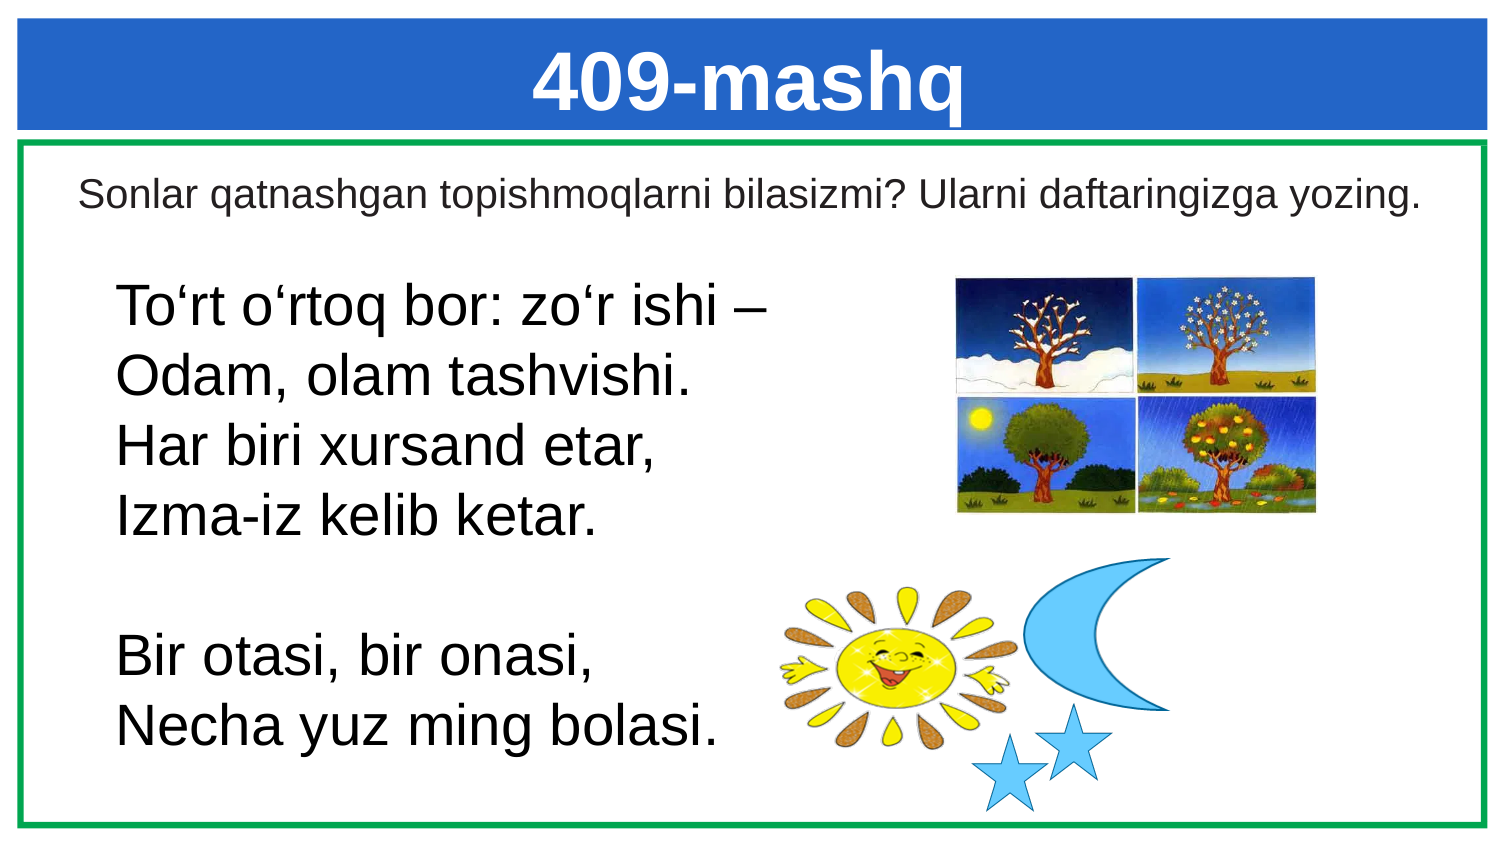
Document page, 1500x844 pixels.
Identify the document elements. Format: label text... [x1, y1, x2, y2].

text_box To‘rt o‘rtoq bor: zo‘r ishi – Odam, olam tashvishi. Har biri xursand etar, Izma-iz kelib ketar. Bir otasi, bir onasi, Necha yuz ming bolasi. [100, 259, 851, 765]
picture [1026, 558, 1172, 712]
picture [763, 558, 1155, 812]
picture [955, 275, 1318, 516]
list Sonlar qatnashgan topishmoqlarni bilasizmi? Ularni daftaringizga yozing. [35, 159, 1448, 271]
title 409-mashq [78, 26, 1422, 128]
